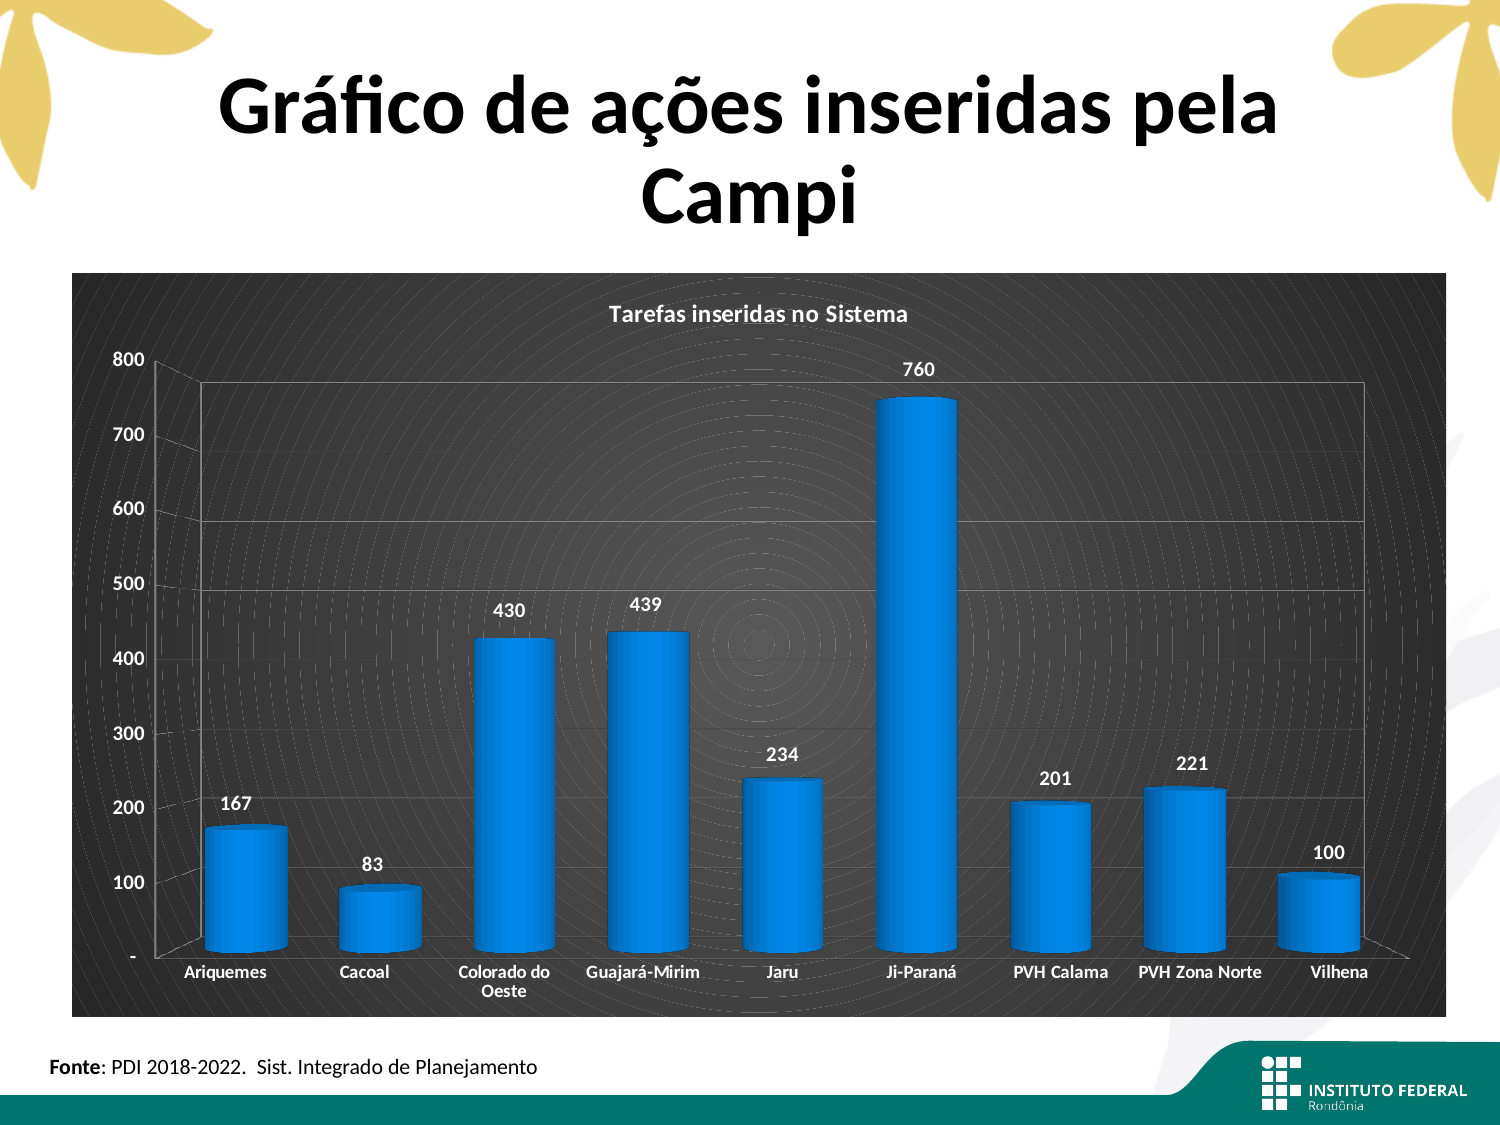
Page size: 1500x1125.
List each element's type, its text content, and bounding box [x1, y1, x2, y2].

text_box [0, 1040, 1500, 1125]
chart [72, 273, 1447, 1017]
title Gráfico de ações inseridas pela Campi [103, 42, 1397, 261]
picture [0, 0, 1500, 1040]
